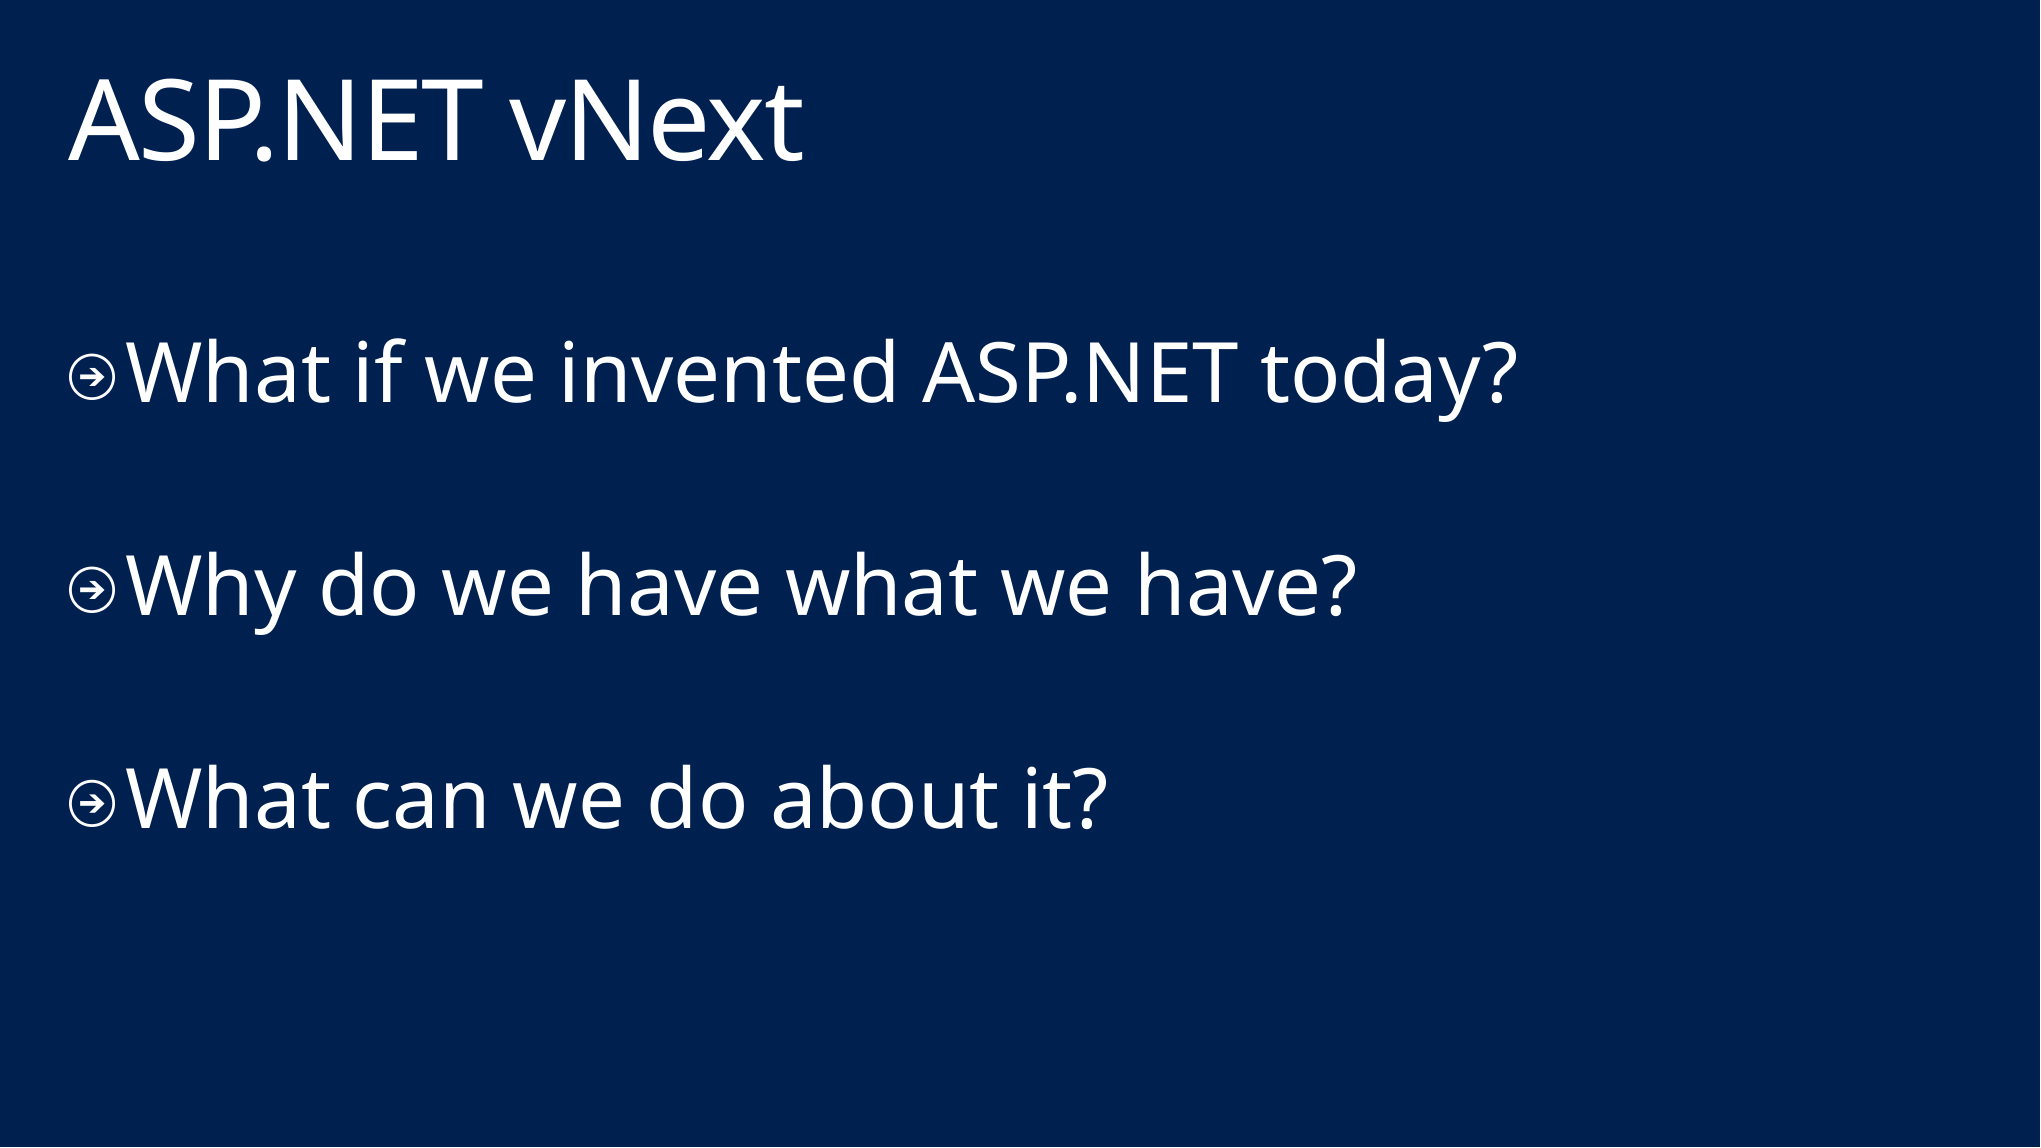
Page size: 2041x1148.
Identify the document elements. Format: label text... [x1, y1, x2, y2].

list What if we invented ASP.NET today? Why do we have what we have? What can we do about it? [45, 199, 1996, 876]
picture [69, 554, 128, 613]
picture [69, 767, 128, 827]
picture [69, 341, 128, 400]
title ASP.NET vNext [45, 48, 1996, 199]
